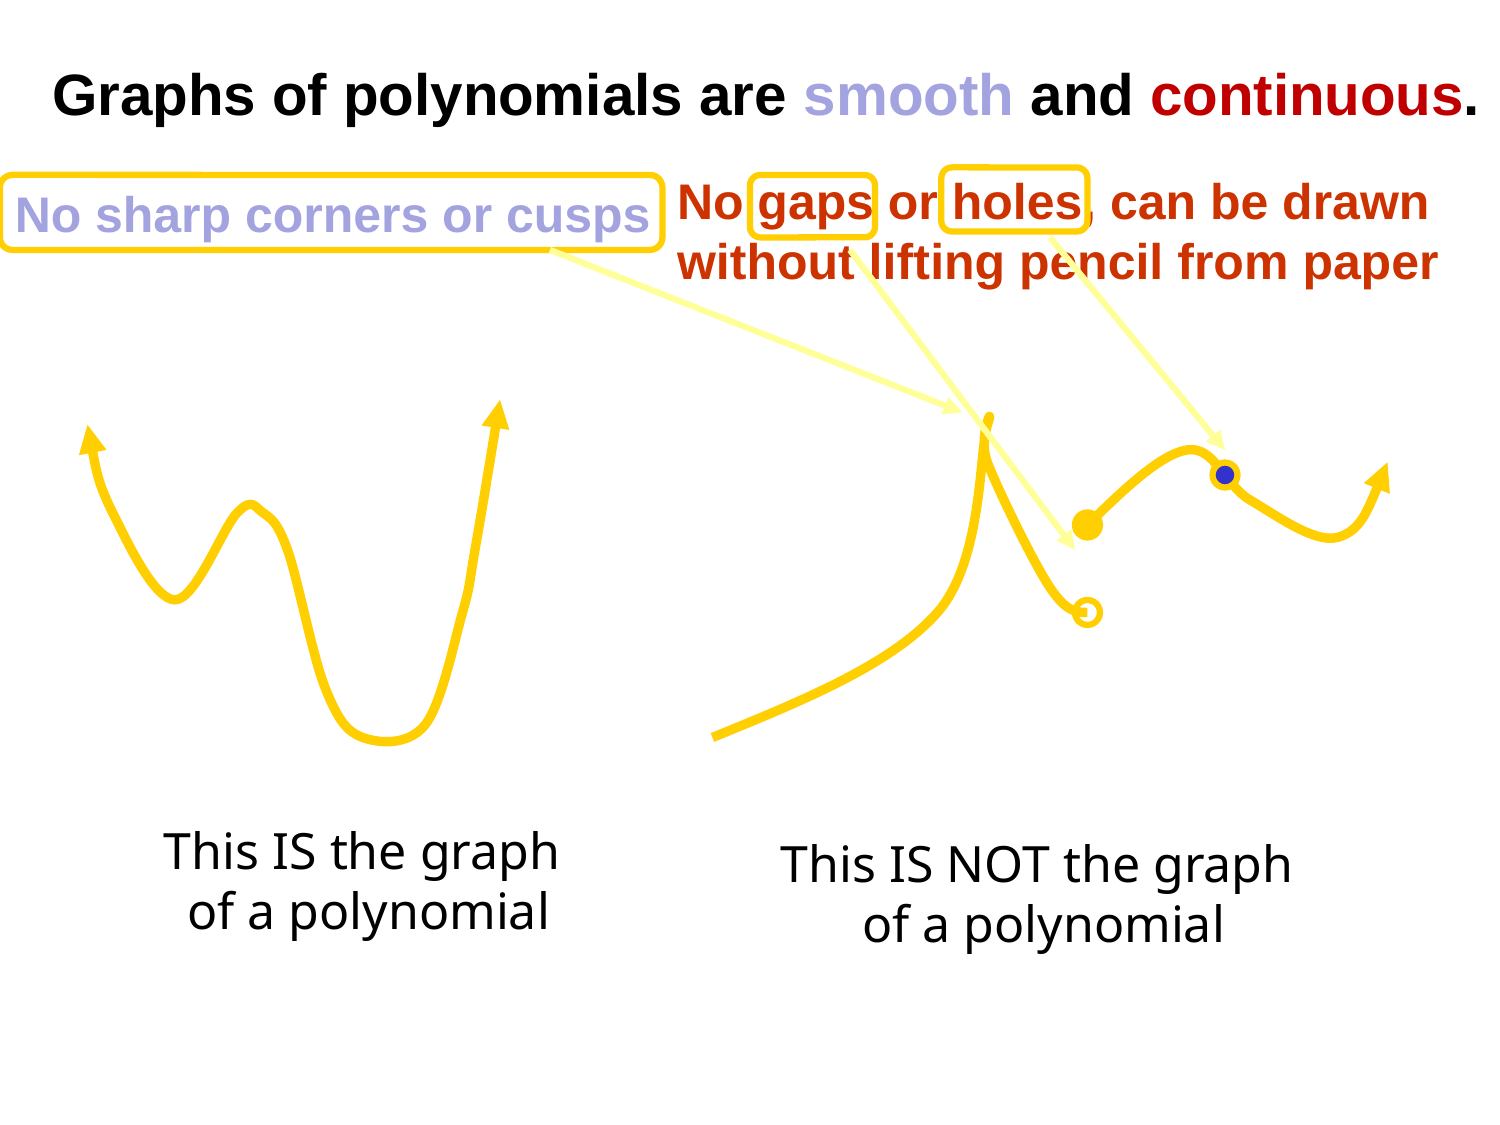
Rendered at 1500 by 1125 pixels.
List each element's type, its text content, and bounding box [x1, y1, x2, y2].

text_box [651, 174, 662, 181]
text_box [941, 167, 1088, 232]
text_box [83, 399, 505, 742]
text_box [1074, 600, 1100, 625]
text_box [1049, 237, 1225, 451]
text_box No gaps or holes, can be drawn without lifting pencil from paper [662, 162, 1500, 298]
text_box [849, 249, 1075, 550]
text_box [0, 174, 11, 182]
text_box Graphs of polynomials are smooth and continuous. [37, 50, 1500, 135]
text_box [1212, 462, 1238, 488]
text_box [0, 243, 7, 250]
text_box This IS NOT the graph of a polynomial [725, 824, 1363, 960]
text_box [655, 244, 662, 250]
text_box This IS the graph of a polynomial [50, 812, 688, 948]
text_box [750, 174, 876, 238]
text_box [549, 249, 963, 414]
text_box [1074, 512, 1100, 538]
text_box [0, 174, 663, 250]
text_box [1097, 449, 1389, 539]
text_box [712, 432, 1075, 738]
